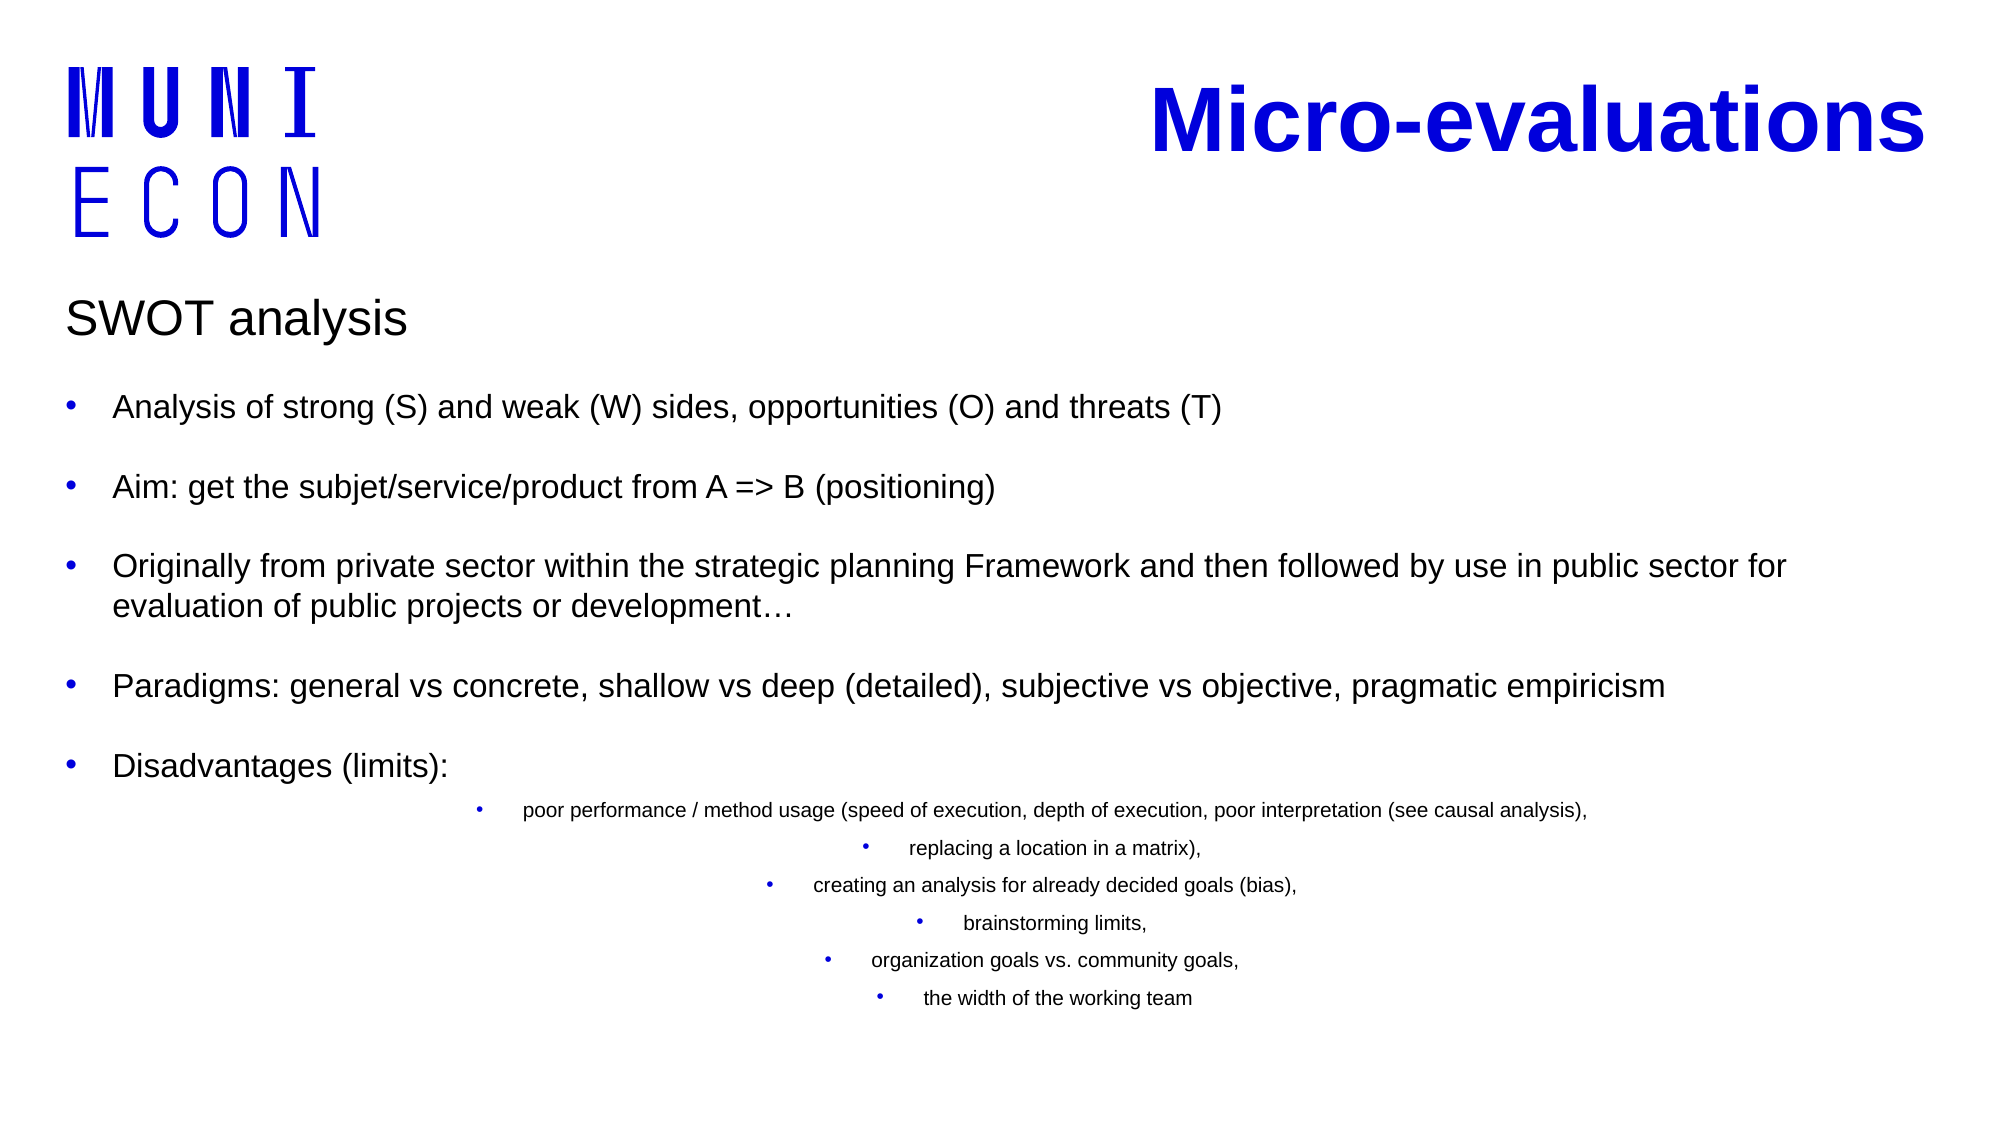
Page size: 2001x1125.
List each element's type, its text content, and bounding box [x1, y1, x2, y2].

title Micro-evaluations [65, 78, 1930, 271]
subtitle SWOT analysis Analysis of strong (S) and weak (W) sides, opportunities (O) and threats (T) Aim: get the subjet/service/product from A => B (positioning) Originally from private sector within the strategic planning Framework and then followed by use in public sector for evaluation of public projects or development… Paradigms: general vs concrete, shallow vs deep (detailed), subjective vs objective, pragmatic empiricism Disadvantages (limits): poor performance / method usage (speed of execution, depth of execution, poor interpretation (see causal analysis), replacing a location in a matrix), creating an analysis for already decided goals (bias), brainstorming limits, organization goals vs. community goals, the width of the working team [65, 285, 1930, 1022]
